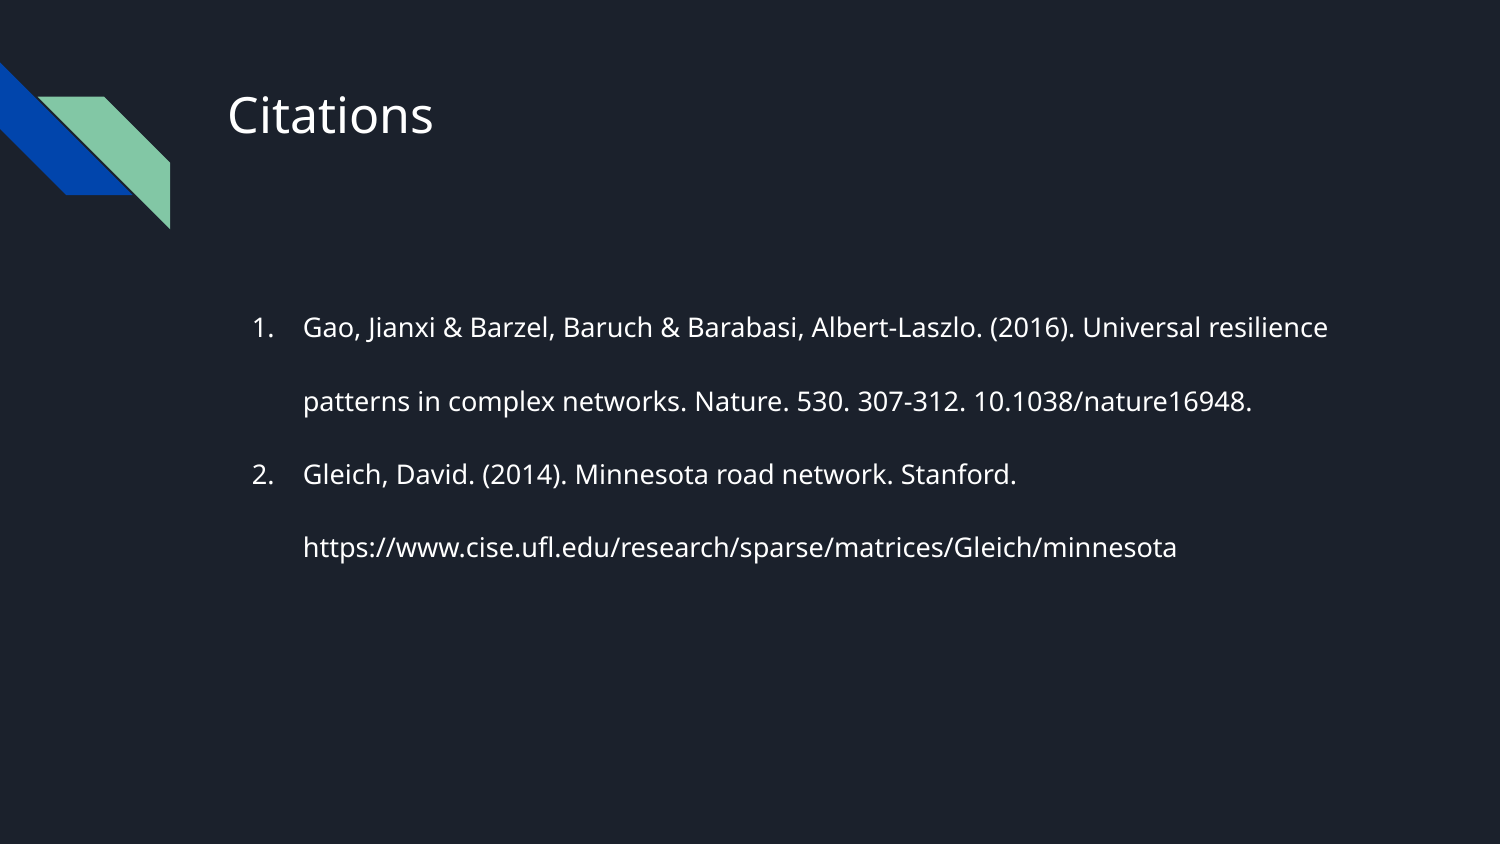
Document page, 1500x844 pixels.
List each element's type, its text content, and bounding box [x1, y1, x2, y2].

title Citations [212, 64, 1368, 215]
list Gao, Jianxi & Barzel, Baruch & Barabasi, Albert-Laszlo. (2016). Universal resilience patterns in complex networks. Nature. 530. 307-312. 10.1038/nature16948. Gleich, David. (2014). Minnesota road network. Stanford. https://www.cise.ufl.edu/research/sparse/matrices/Gleich/minnesota [212, 257, 1368, 735]
